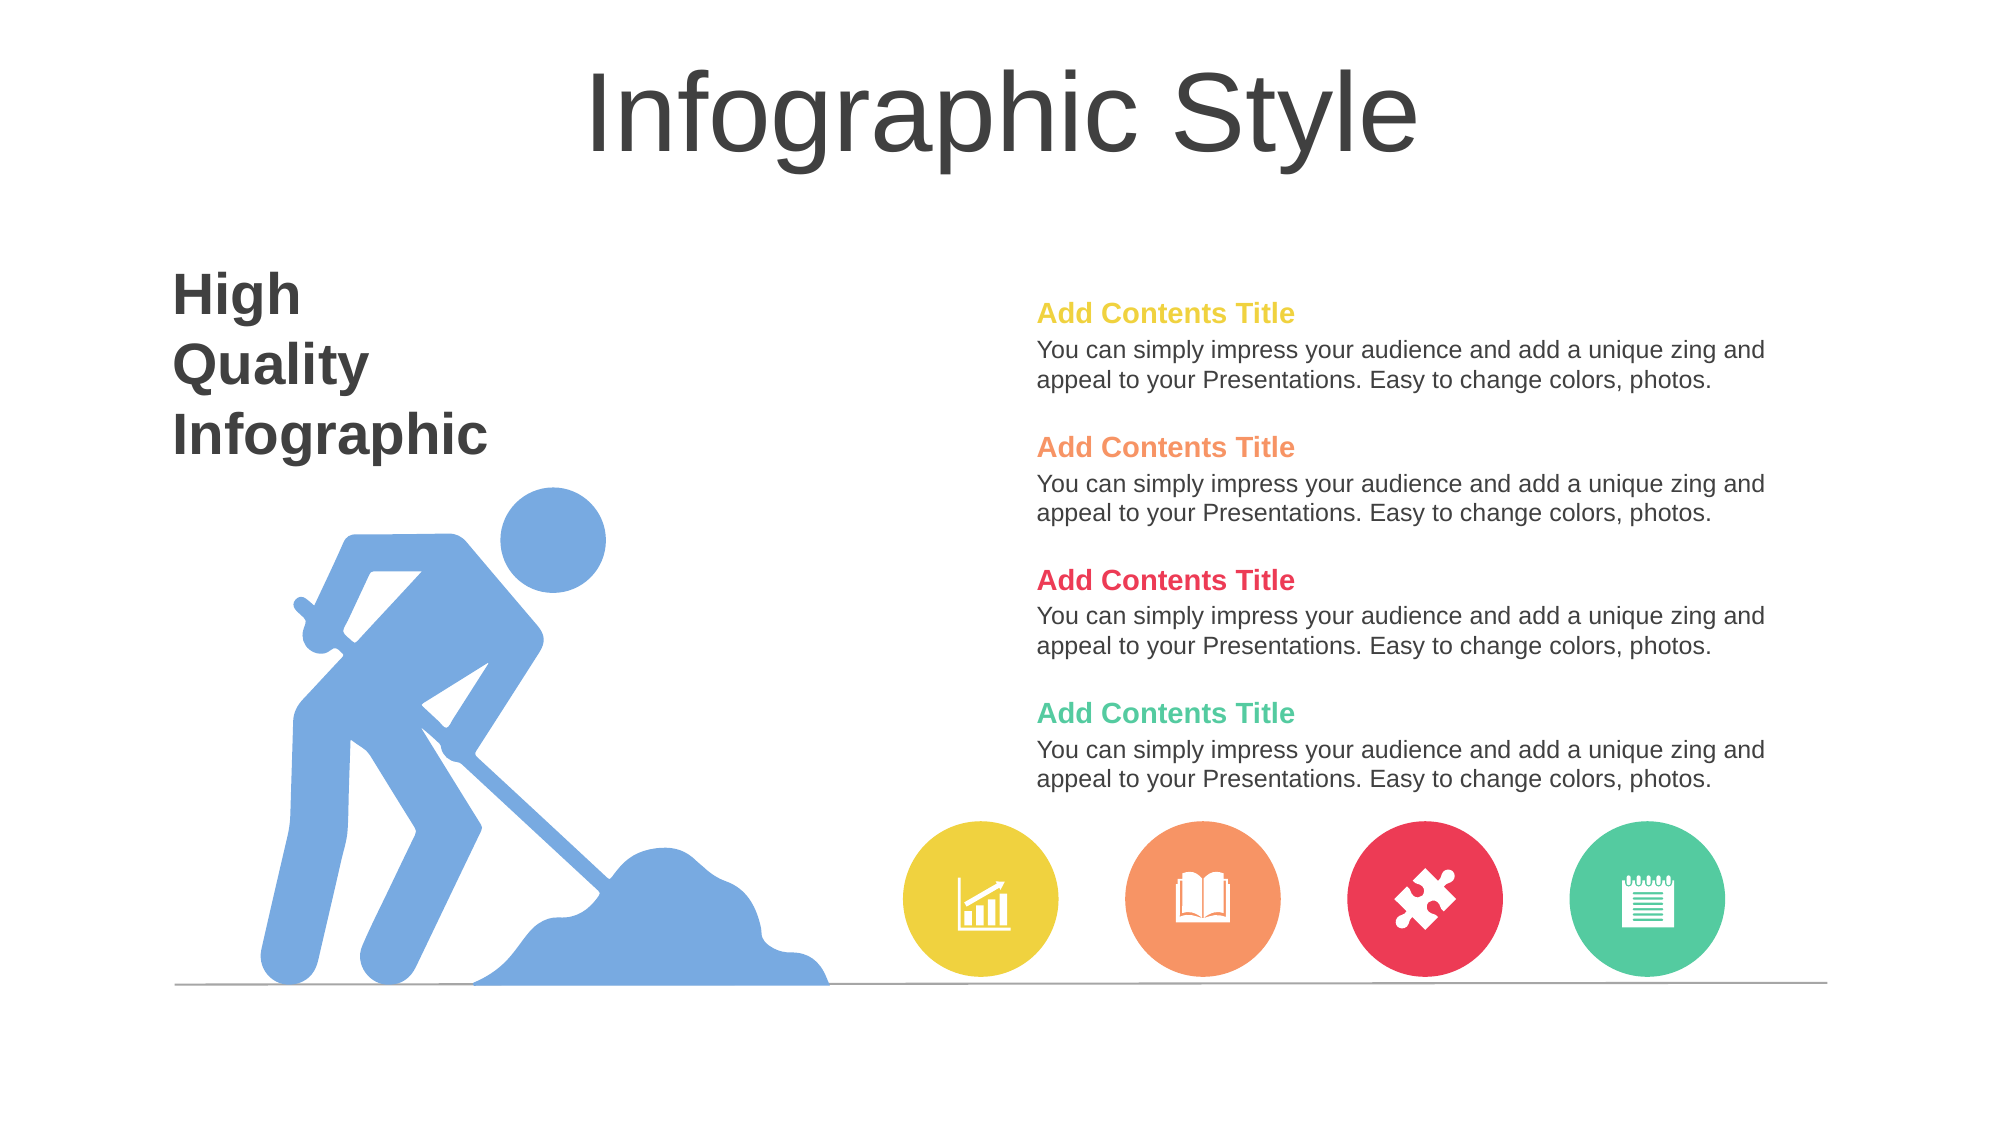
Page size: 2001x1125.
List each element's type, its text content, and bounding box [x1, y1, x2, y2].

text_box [1021, 420, 1863, 535]
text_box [1021, 286, 1863, 402]
text_box High Quality Infographic [157, 248, 783, 474]
text_box [1174, 870, 1231, 924]
text_box [1620, 874, 1676, 929]
text_box [901, 820, 1060, 978]
text_box [260, 533, 829, 982]
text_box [1021, 686, 1863, 801]
list Infographic Style [53, 55, 1952, 175]
text_box [500, 487, 606, 593]
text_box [1021, 553, 1863, 668]
text_box [957, 877, 1012, 932]
text_box [1568, 820, 1727, 978]
text_box [1124, 820, 1282, 978]
text_box [1392, 866, 1458, 932]
text_box [1346, 820, 1504, 978]
